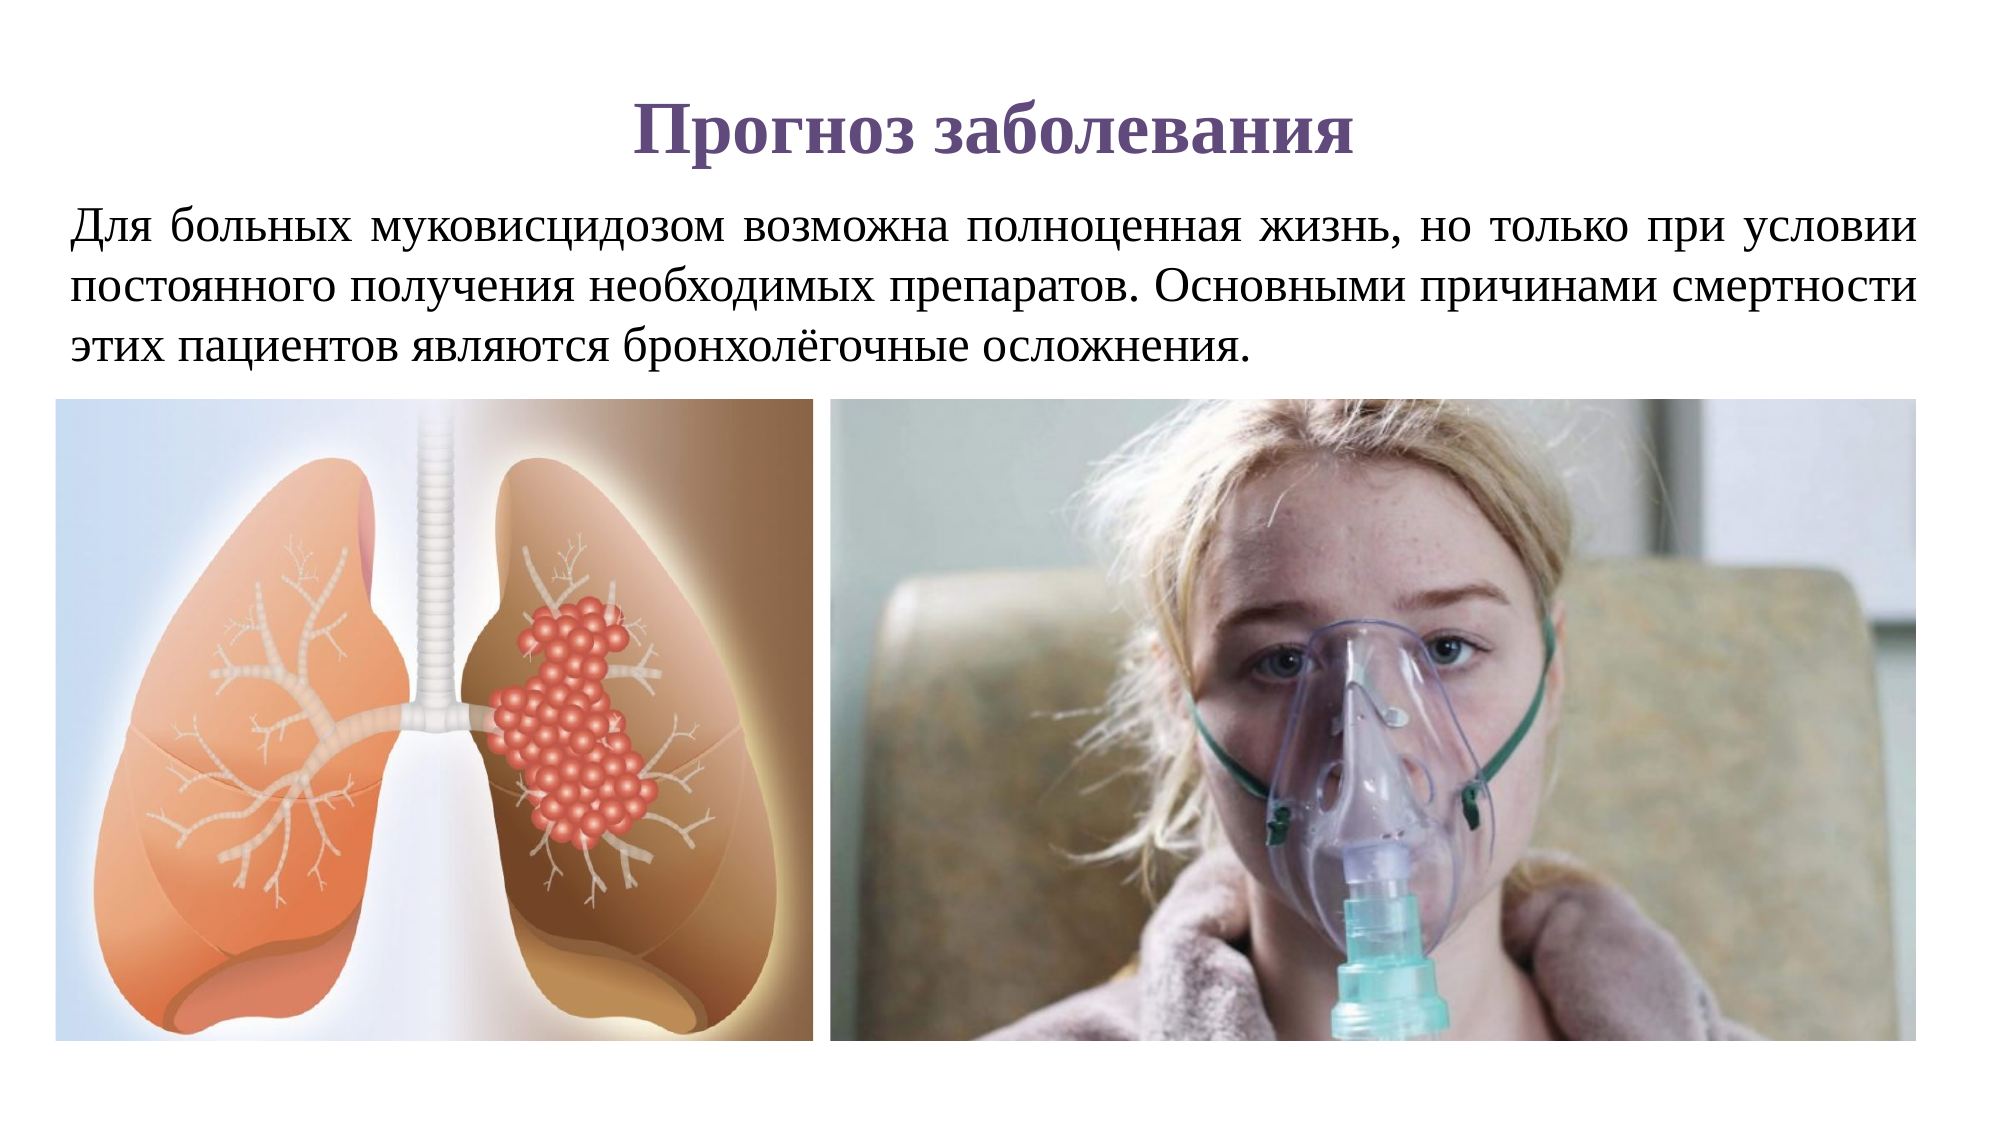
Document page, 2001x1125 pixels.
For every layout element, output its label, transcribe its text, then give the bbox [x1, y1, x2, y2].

text_box Для больных муковисцидозом возможна полноценная жизнь, но только при условии постоянного получения необходимых препаратов. Основными причинами смертности этих пациентов являются бронхолёгочные осложнения. [55, 183, 1933, 379]
title Прогноз заболевания [55, 36, 1933, 183]
picture [55, 398, 814, 1041]
picture [830, 398, 1917, 1041]
